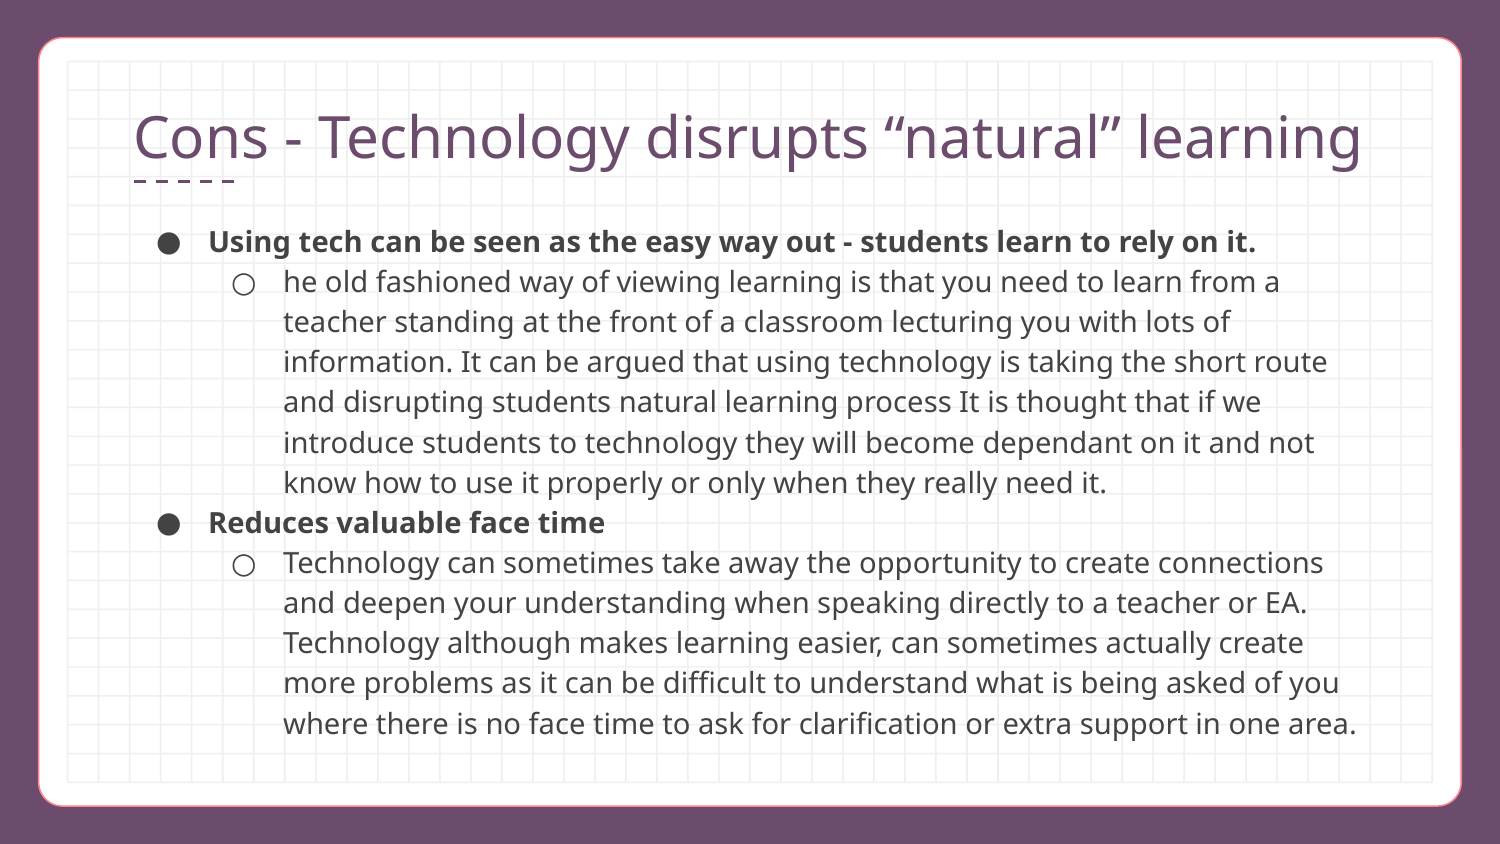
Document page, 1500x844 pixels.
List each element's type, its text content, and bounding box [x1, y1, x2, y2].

title Cons - Technology disrupts “natural” learning [118, 88, 1382, 182]
list Using tech can be seen as the easy way out - students learn to rely on it. he old fashioned way of viewing learning is that you need to learn from a teacher standing at the front of a classroom lecturing you with lots of information. It can be argued that using technology is taking the short route and disrupting students natural learning process It is thought that if we introduce students to technology they will become dependant on it and not know how to use it properly or only when they really need it. Reduces valuable face time Technology can sometimes take away the opportunity to create connections and deepen your understanding when speaking directly to a teacher or EA. Technology although makes learning easier, can sometimes actually create more problems as it can be difficult to understand what is being asked of you where there is no face time to ask for clarification or extra support in one area. [118, 202, 1382, 756]
